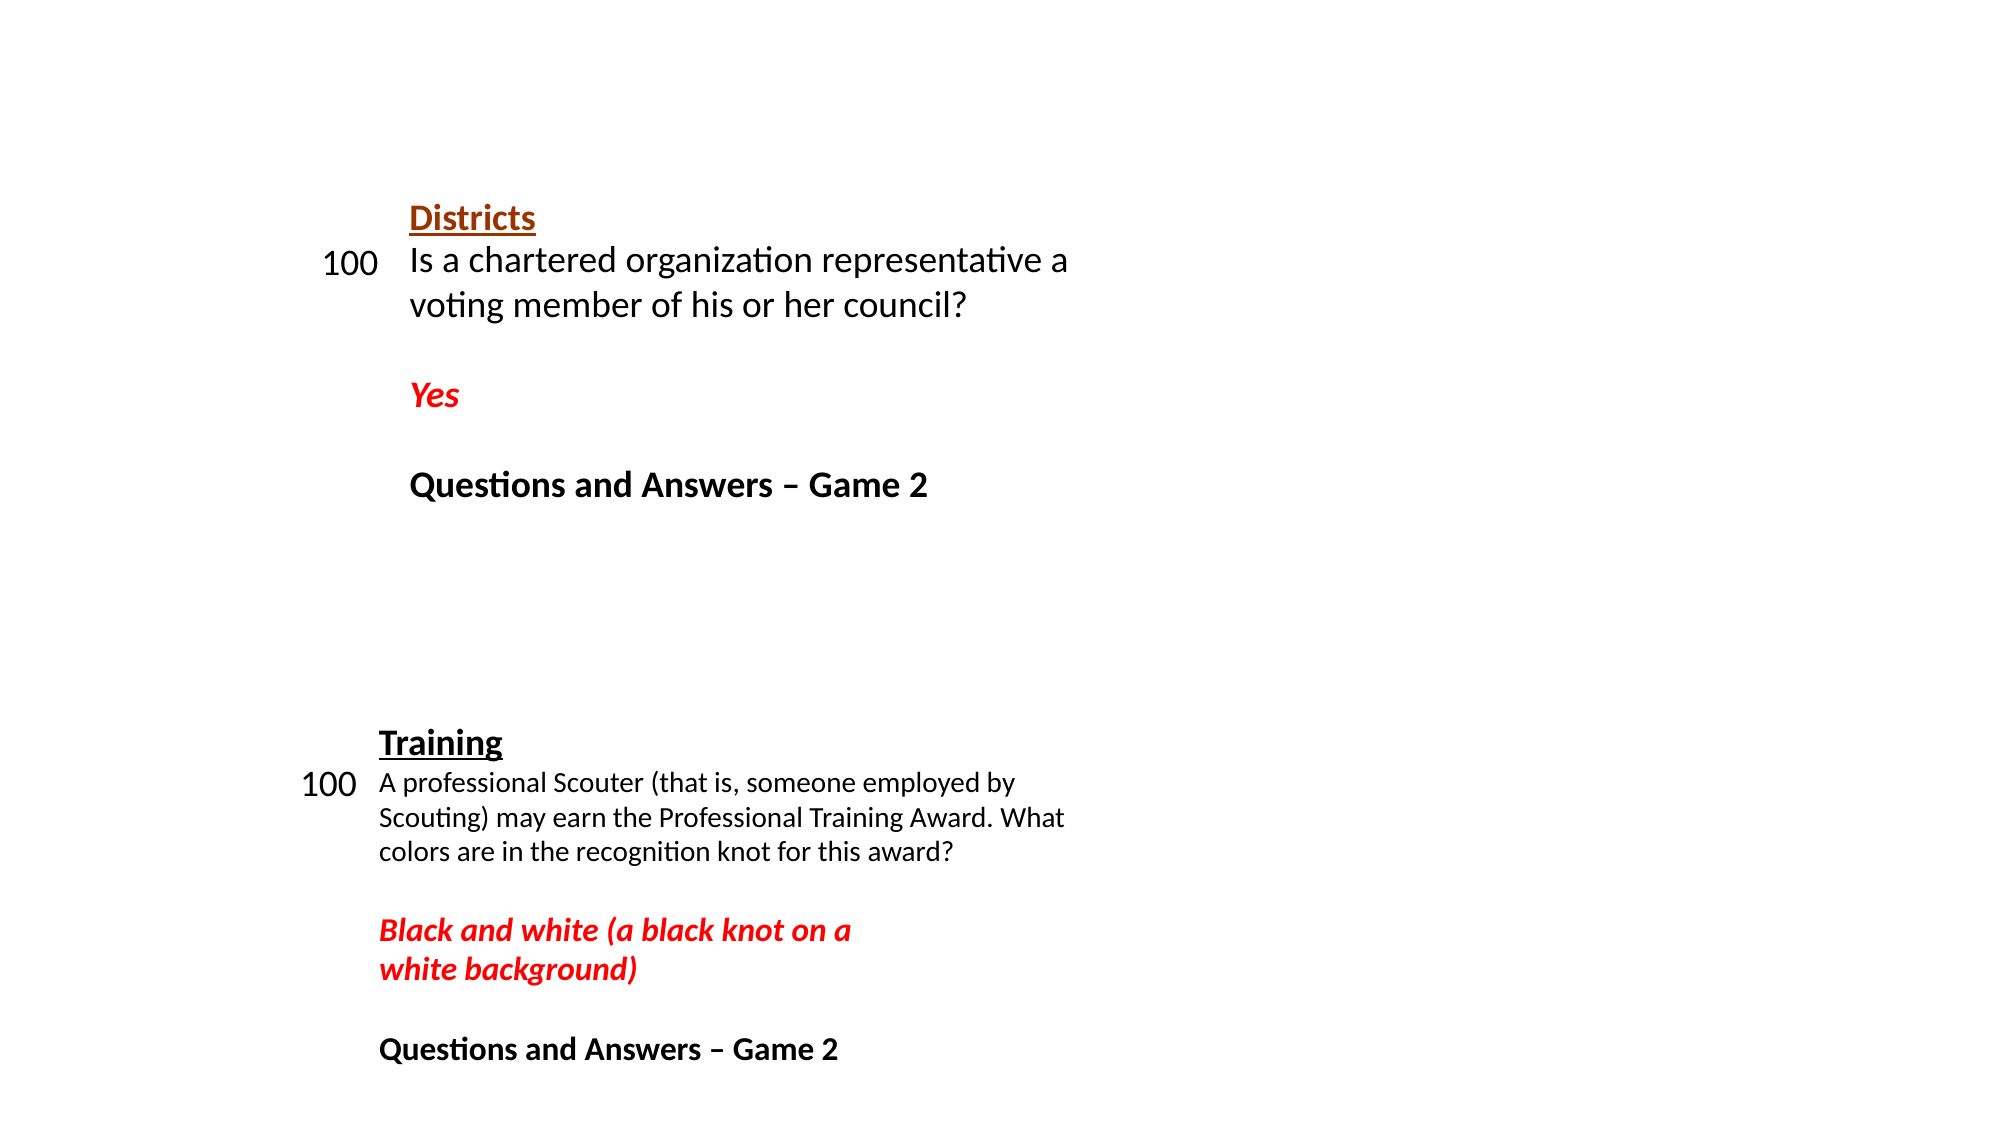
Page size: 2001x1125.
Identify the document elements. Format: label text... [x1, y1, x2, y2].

text_box Districts [394, 185, 901, 246]
text_box Is a chartered organization representative a voting member of his or her council? Yes Questions and Answers – Game 2 [394, 227, 1219, 512]
text_box 100 [285, 751, 364, 811]
text_box 100 [306, 230, 394, 291]
text_box Training [364, 710, 870, 771]
text_box A professional Scouter (that is, someone employed by Scouting) may earn the Professional Training Award. What colors are in the recognition knot for this award? Black and white (a black knot on a white background) Questions and Answers – Game 2 [364, 755, 1119, 1075]
